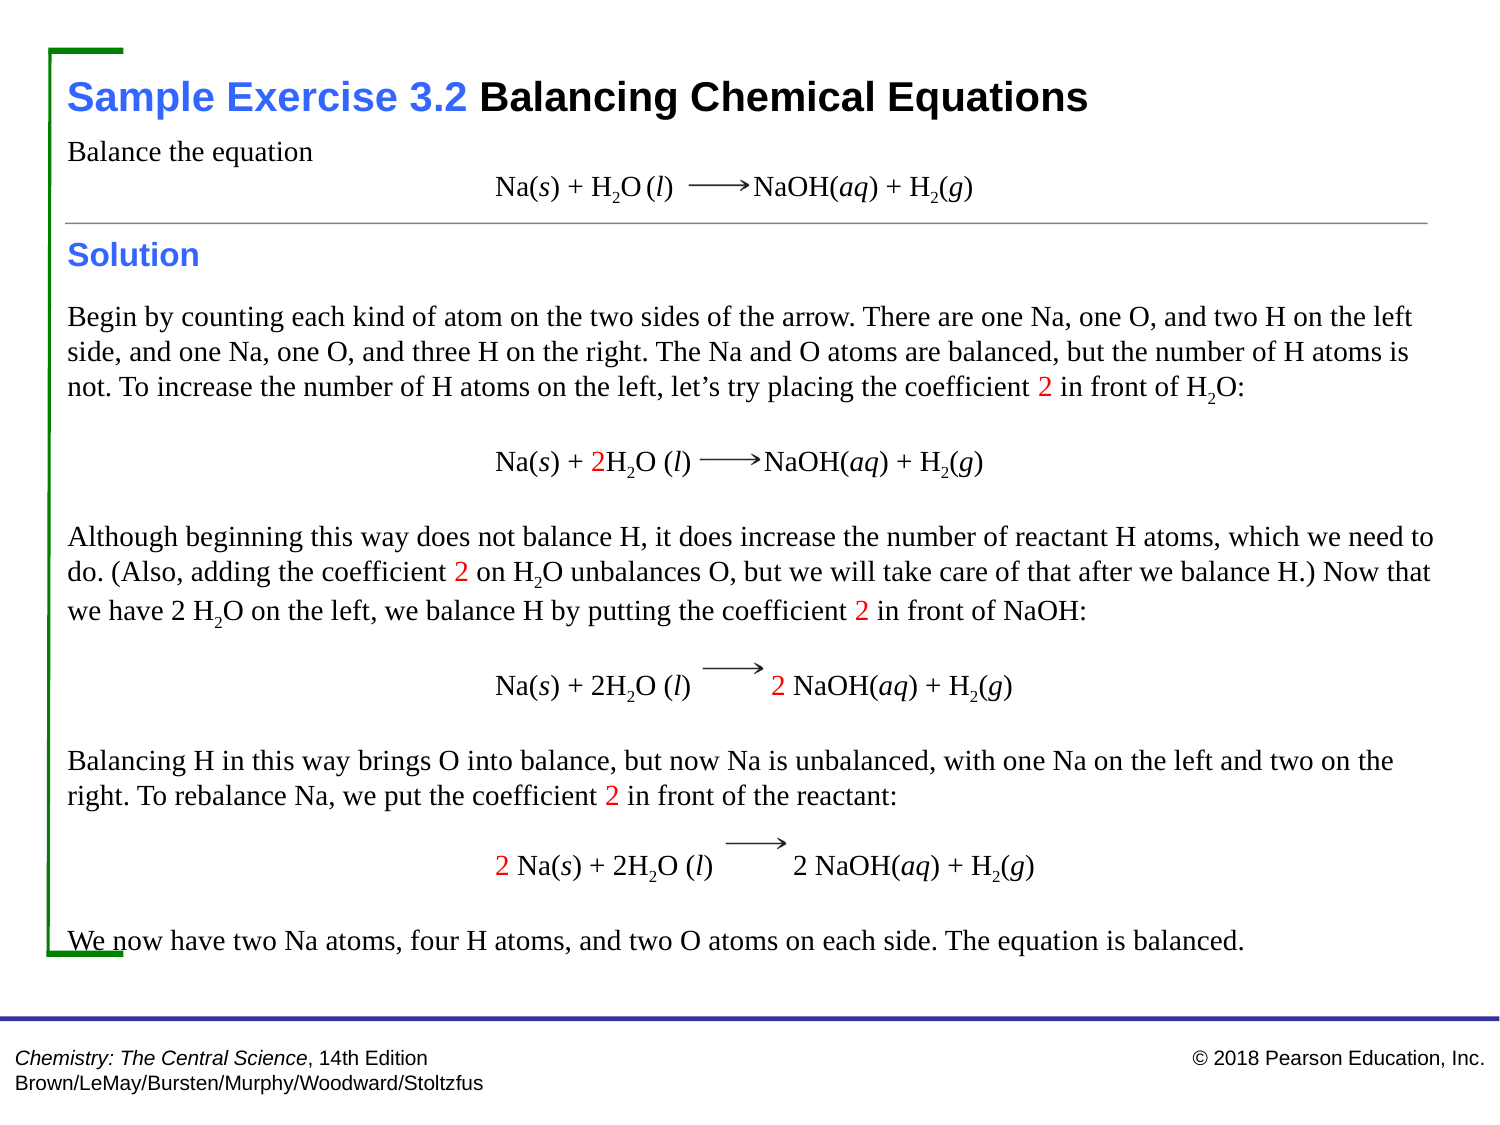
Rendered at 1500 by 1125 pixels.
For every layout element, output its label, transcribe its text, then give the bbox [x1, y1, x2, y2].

text_box Solution Begin by counting each kind of atom on the two sides of the arrow. There are one Na, one O, and two H on the left side, and one Na, one O, and three H on the right. The Na and O atoms are balanced, but the number of H atoms is not. To increase the number of H atoms on the left, let’s try placing the coefficient 2 in front of H2O: Na(s) + 2H2O (l) NaOH(aq) + H2(g) Although beginning this way does not balance H, it does increase the number of reactant H atoms, which we need to do. (Also, adding the coefficient 2 on H2O unbalances O, but we will take care of that after we balance H.) Now that we have 2 H2O on the left, we balance H by putting the coefficient 2 in front of NaOH: Na(s) + 2H2O (l) 2 NaOH(aq) + H2(g) Balancing H in this way brings O into balance, but now Na is unbalanced, with one Na on the left and two on the right. To rebalance Na, we put the coefficient 2 in front of the reactant: 2 Na(s) + 2H2O (l) 2 NaOH(aq) + H2(g) We now have two Na atoms, four H atoms, and two O atoms on each side. The equation is balanced. [52, 225, 1474, 878]
text_box Sample Exercise 3.2 Balancing Chemical Equations [52, 65, 1438, 125]
picture [698, 659, 769, 677]
picture [684, 175, 755, 194]
picture [722, 834, 792, 852]
text_box Balance the equation Na(s) + H2O (l) NaOH(aq) + H2(g) [52, 125, 1413, 169]
picture [695, 450, 765, 468]
